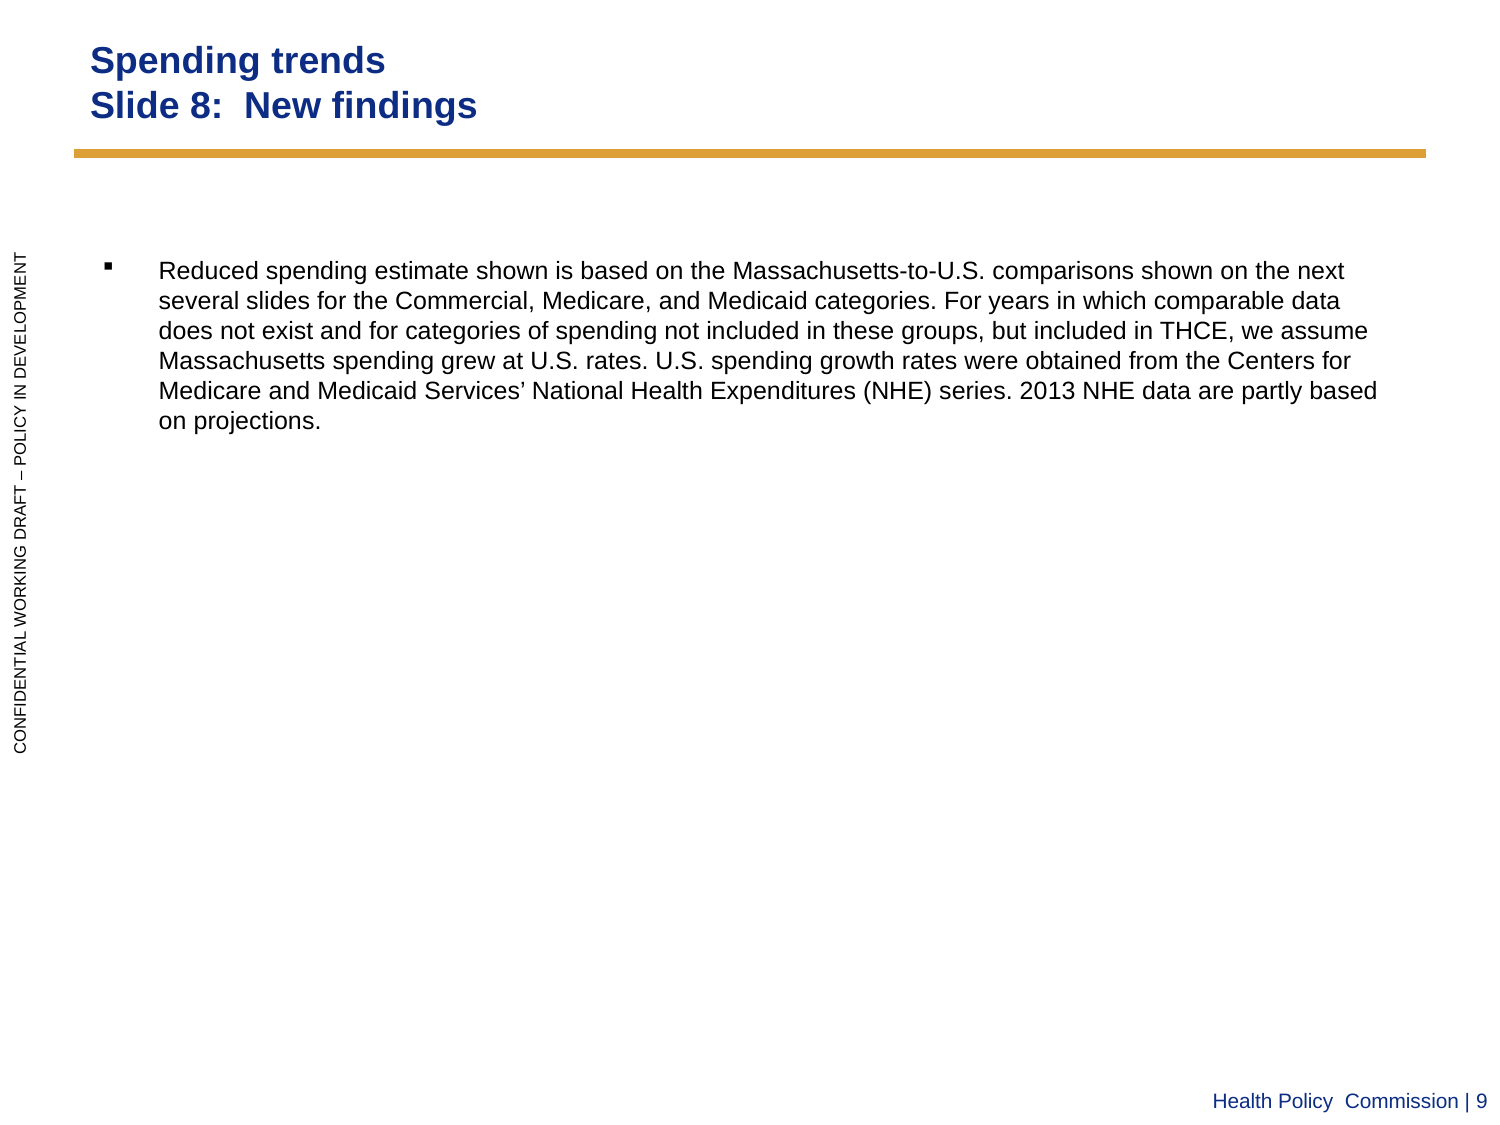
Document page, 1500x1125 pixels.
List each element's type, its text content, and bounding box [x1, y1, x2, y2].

title Spending trends Slide 8: New findings [75, 24, 1425, 138]
list Reduced spending estimate shown is based on the Massachusetts-to-U.S. comparisons shown on the next several slides for the Commercial, Medicare, and Medicaid categories. For years in which comparable data does not exist and for categories of spending not included in these groups, but included in THCE, we assume Massachusetts spending grew at U.S. rates. U.S. spending growth rates were obtained from the Centers for Medicare and Medicaid Services’ National Health Expenditures (NHE) series. 2013 NHE data are partly based on projections. [87, 224, 1413, 925]
